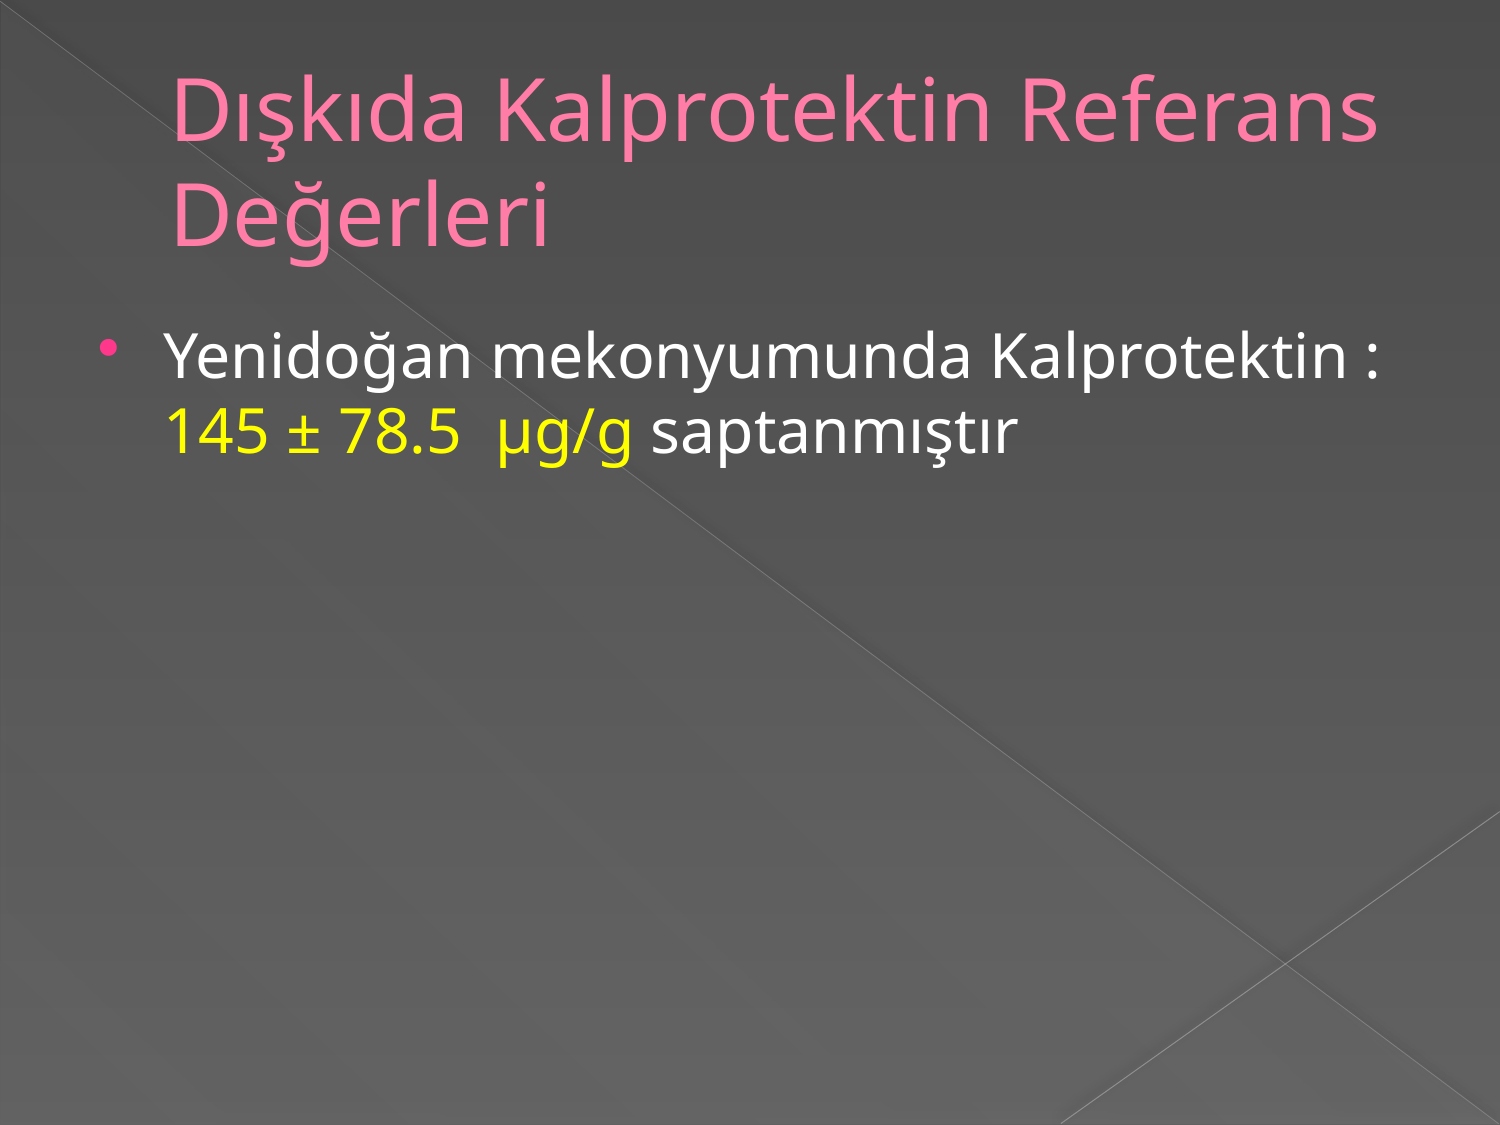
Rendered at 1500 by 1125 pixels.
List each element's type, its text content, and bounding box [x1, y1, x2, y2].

list Yenidoğan mekonyumunda Kalprotektin : 145 ± 78.5 μg/g saptanmıştır [75, 308, 1425, 1059]
title Dışkıda Kalprotektin Referans Değerleri [75, 43, 1425, 274]
